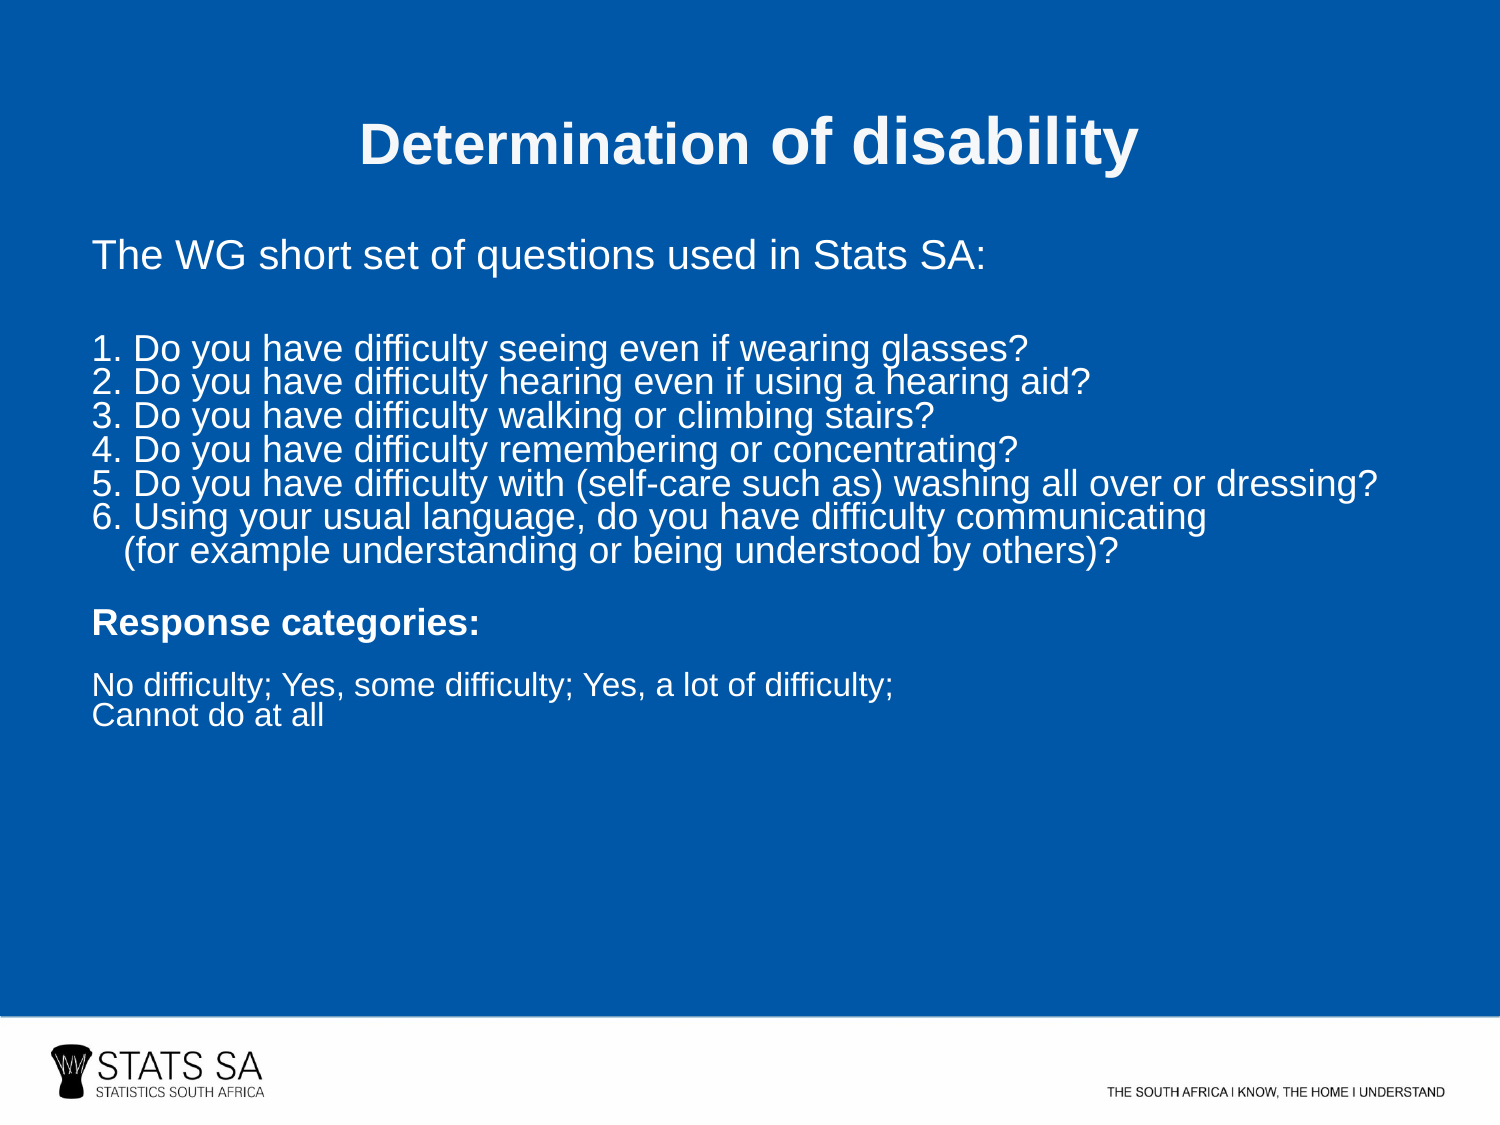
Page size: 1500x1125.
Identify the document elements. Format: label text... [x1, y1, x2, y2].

picture [0, 1016, 1500, 1125]
list The WG short set of questions used in Stats SA: 1. Do you have difficulty seeing even if wearing glasses? 2. Do you have difficulty hearing even if using a hearing aid? 3. Do you have difficulty walking or climbing stairs? 4. Do you have difficulty remembering or concentrating? 5. Do you have difficulty with (self-care such as) washing all over or dressing? 6. Using your usual language, do you have difficulty communicating (for example understanding or being understood by others)? Response categories: No difficulty; Yes, some difficulty; Yes, a lot of difficulty; Cannot do at all [76, 231, 1400, 374]
list Determination of disability [88, 90, 1412, 256]
